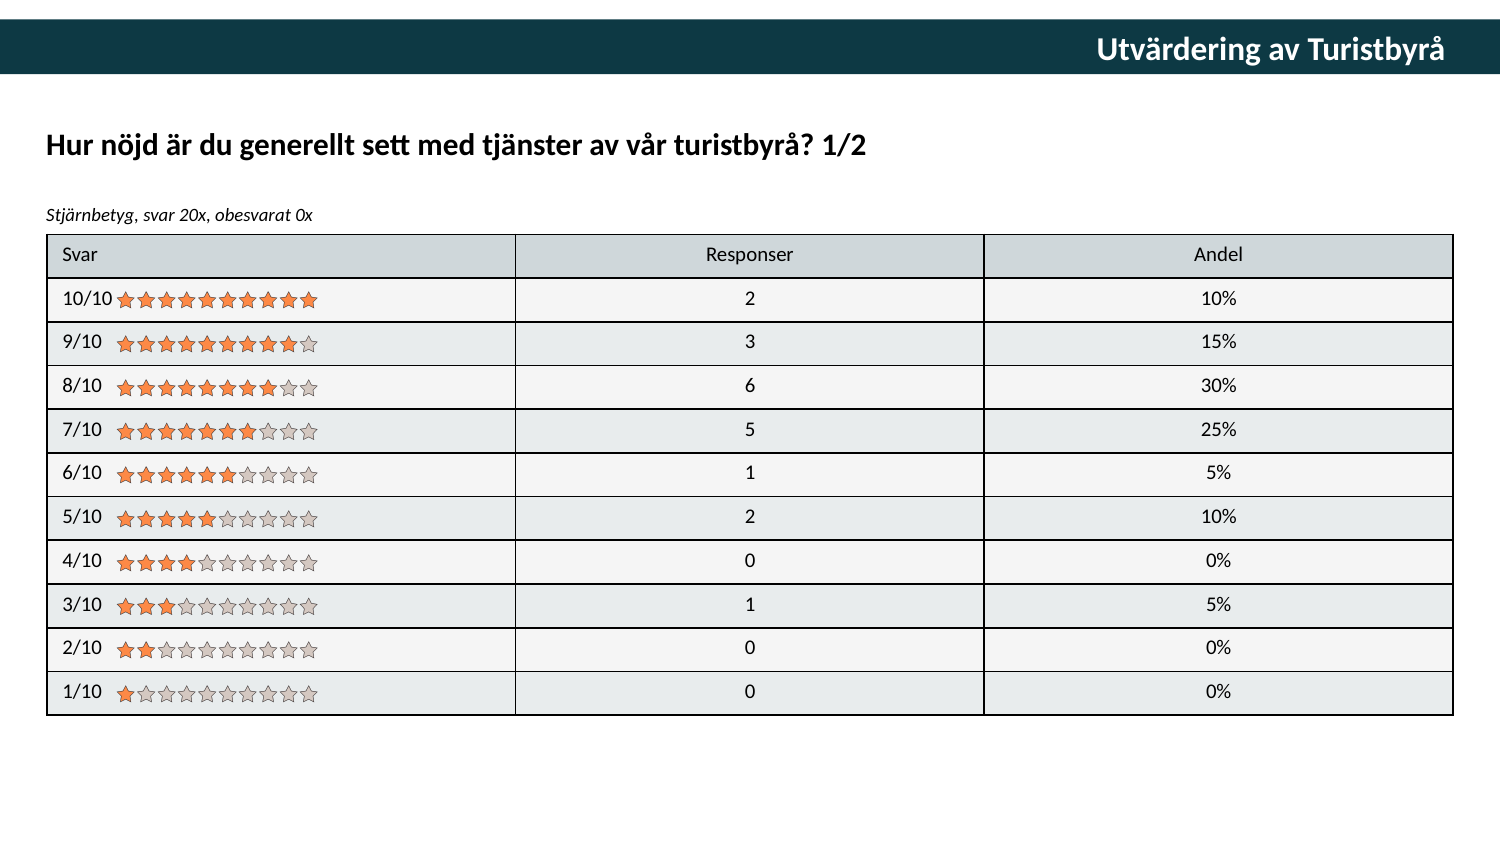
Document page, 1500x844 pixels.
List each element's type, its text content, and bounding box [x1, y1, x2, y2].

picture [115, 465, 319, 487]
picture [115, 334, 319, 355]
picture [115, 290, 319, 312]
table_header Responser [516, 235, 983, 277]
table_cell 1/10 [48, 672, 515, 714]
table_cell 0 [516, 629, 983, 671]
table_cell 7/10 [48, 410, 515, 452]
text_box Stjärnbetyg, svar 20x, obesvarat 0x [31, 195, 657, 233]
table_cell 3 [516, 323, 983, 365]
table_cell 25% [985, 410, 1452, 452]
table_cell 4/10 [48, 541, 515, 583]
picture [115, 596, 319, 618]
table_cell 15% [985, 323, 1452, 365]
table_cell 6/10 [48, 454, 515, 496]
table_cell 0% [985, 629, 1452, 671]
table_cell 6 [516, 366, 983, 408]
table_cell 0% [985, 672, 1452, 714]
table_cell 10/10 [48, 279, 515, 321]
table_cell 8/10 [48, 366, 515, 408]
picture [115, 509, 319, 530]
picture [115, 421, 319, 443]
table_cell 5 [516, 410, 983, 452]
picture [115, 684, 319, 705]
table_cell 2 [516, 279, 983, 321]
table_cell 5/10 [48, 497, 515, 539]
table_cell 1 [516, 585, 983, 627]
table_cell 0% [985, 541, 1452, 583]
table_cell 10% [985, 279, 1452, 321]
picture [115, 552, 319, 574]
table_cell 10% [985, 497, 1452, 539]
table_header Svar [48, 235, 515, 277]
picture [115, 640, 319, 662]
table_cell 9/10 [48, 323, 515, 365]
table_header Andel [985, 235, 1452, 277]
table_cell 2 [516, 497, 983, 539]
table_cell 3/10 [48, 585, 515, 627]
table_cell 5% [985, 454, 1452, 496]
table_cell 0 [516, 541, 983, 583]
table_cell 5% [985, 585, 1452, 627]
text_box Hur nöjd är du generellt sett med tjänster av vår turistbyrå? 1/2 [31, 117, 1469, 170]
table_cell 2/10 [48, 629, 515, 671]
table_cell 0 [516, 672, 983, 714]
table_cell 30% [985, 366, 1452, 408]
picture [115, 377, 319, 399]
table_cell 1 [516, 454, 983, 496]
